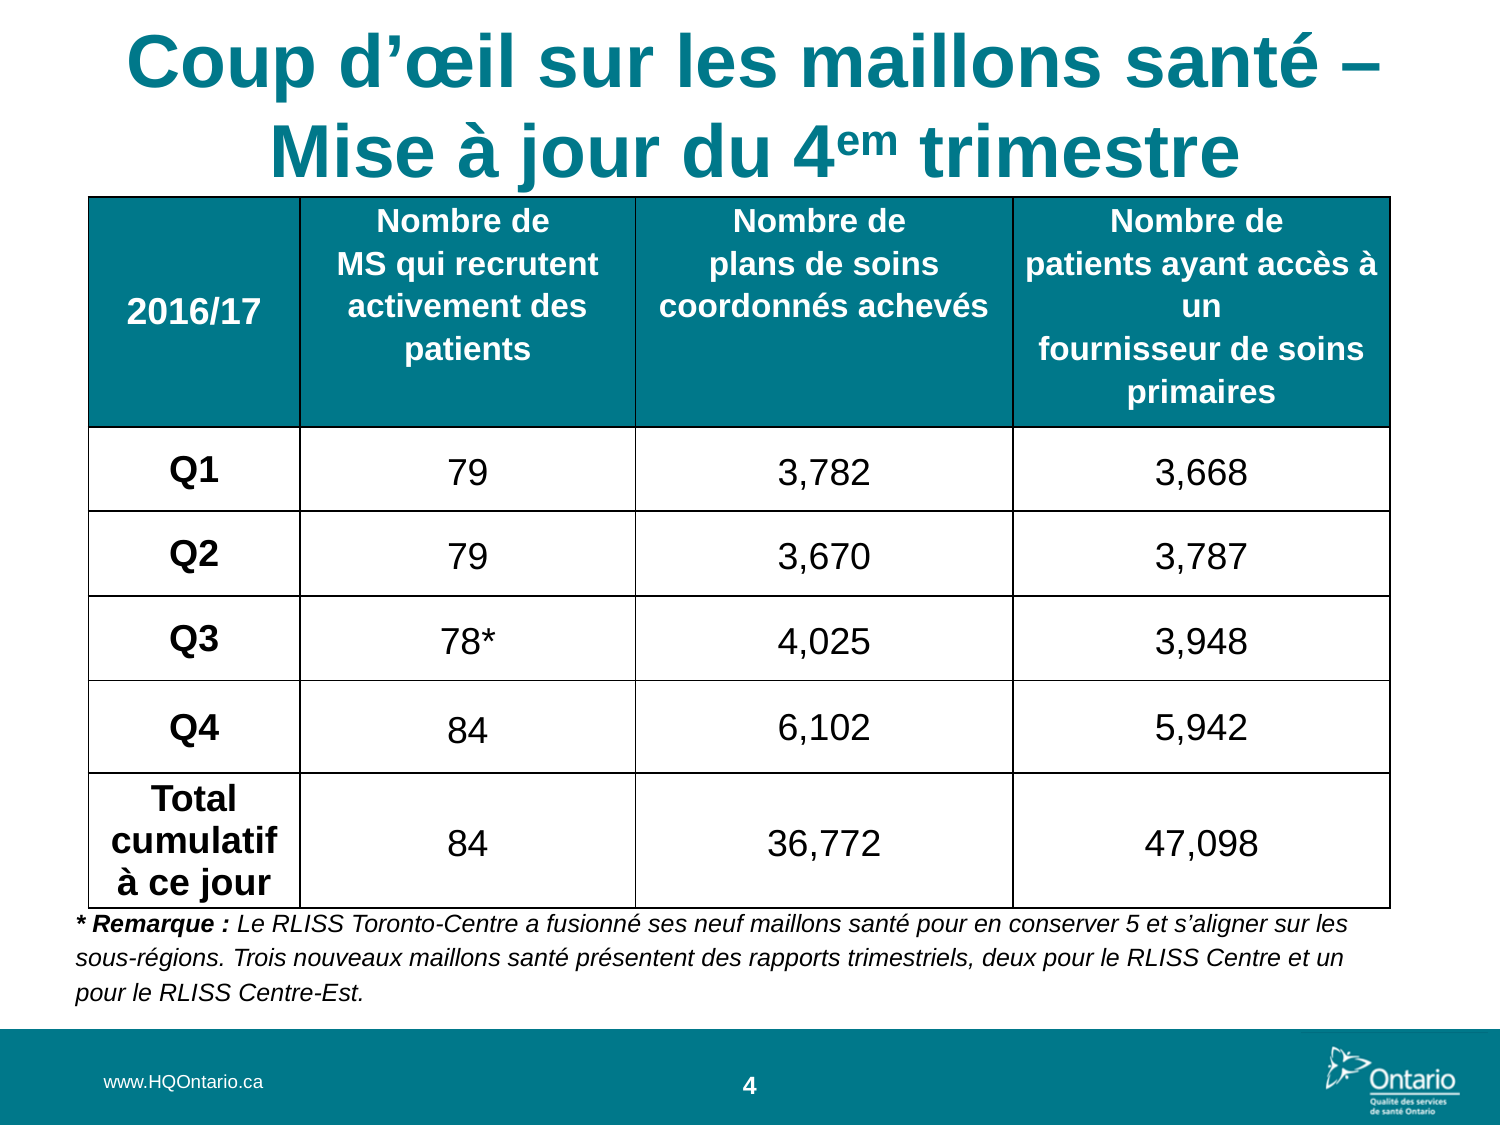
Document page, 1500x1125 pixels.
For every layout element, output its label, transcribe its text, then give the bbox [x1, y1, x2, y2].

table_cell Q2 [89, 512, 299, 595]
table_cell 5,942 [1014, 681, 1389, 772]
table_cell 3,668 [1014, 428, 1389, 510]
table_cell 84 [301, 681, 635, 772]
table_header Nombre de plans de soins coordonnés achevés [636, 198, 1012, 426]
table_cell 79 [301, 512, 635, 595]
table_header 2016/17 [89, 198, 299, 426]
table_cell 3,782 [636, 428, 1012, 510]
picture [1300, 1032, 1488, 1125]
table_cell 3,948 [1014, 597, 1389, 680]
table_cell 79 [301, 428, 635, 510]
table_cell Q4 [89, 681, 299, 772]
table_cell 6,102 [636, 681, 1012, 772]
title Coup d’œil sur les maillons santé – Mise à jour du 4em trimestre [75, 45, 1436, 161]
table_cell 36,772 [636, 774, 1012, 907]
table_cell Q1 [89, 428, 299, 510]
table_cell 3,670 [636, 512, 1012, 595]
table_header Nombre de MS qui recrutent activement des patients [301, 198, 635, 426]
table_cell 84 [301, 774, 635, 907]
table_cell Q3 [89, 597, 299, 680]
table_cell 47,098 [1014, 774, 1389, 907]
table_cell 4,025 [636, 597, 1012, 680]
table_header Nombre de patients ayant accès à un fournisseur de soins primaires [1014, 198, 1389, 426]
footer www.HQOntario.ca [88, 1062, 550, 1103]
text_box * Remarque : Le RLISS Toronto-Centre a fusionné ses neuf maillons santé pour en conserver 5 et s’aligner sur les sous-régions. Trois nouveaux maillons santé présentent des rapports trimestriels, deux pour le RLISS Centre et un pour le RLISS Centre-Est. [60, 895, 1395, 1048]
table_cell 3,787 [1014, 512, 1389, 595]
table_cell Total cumulatif à ce jour [89, 774, 299, 907]
table_cell 78* [301, 597, 635, 680]
